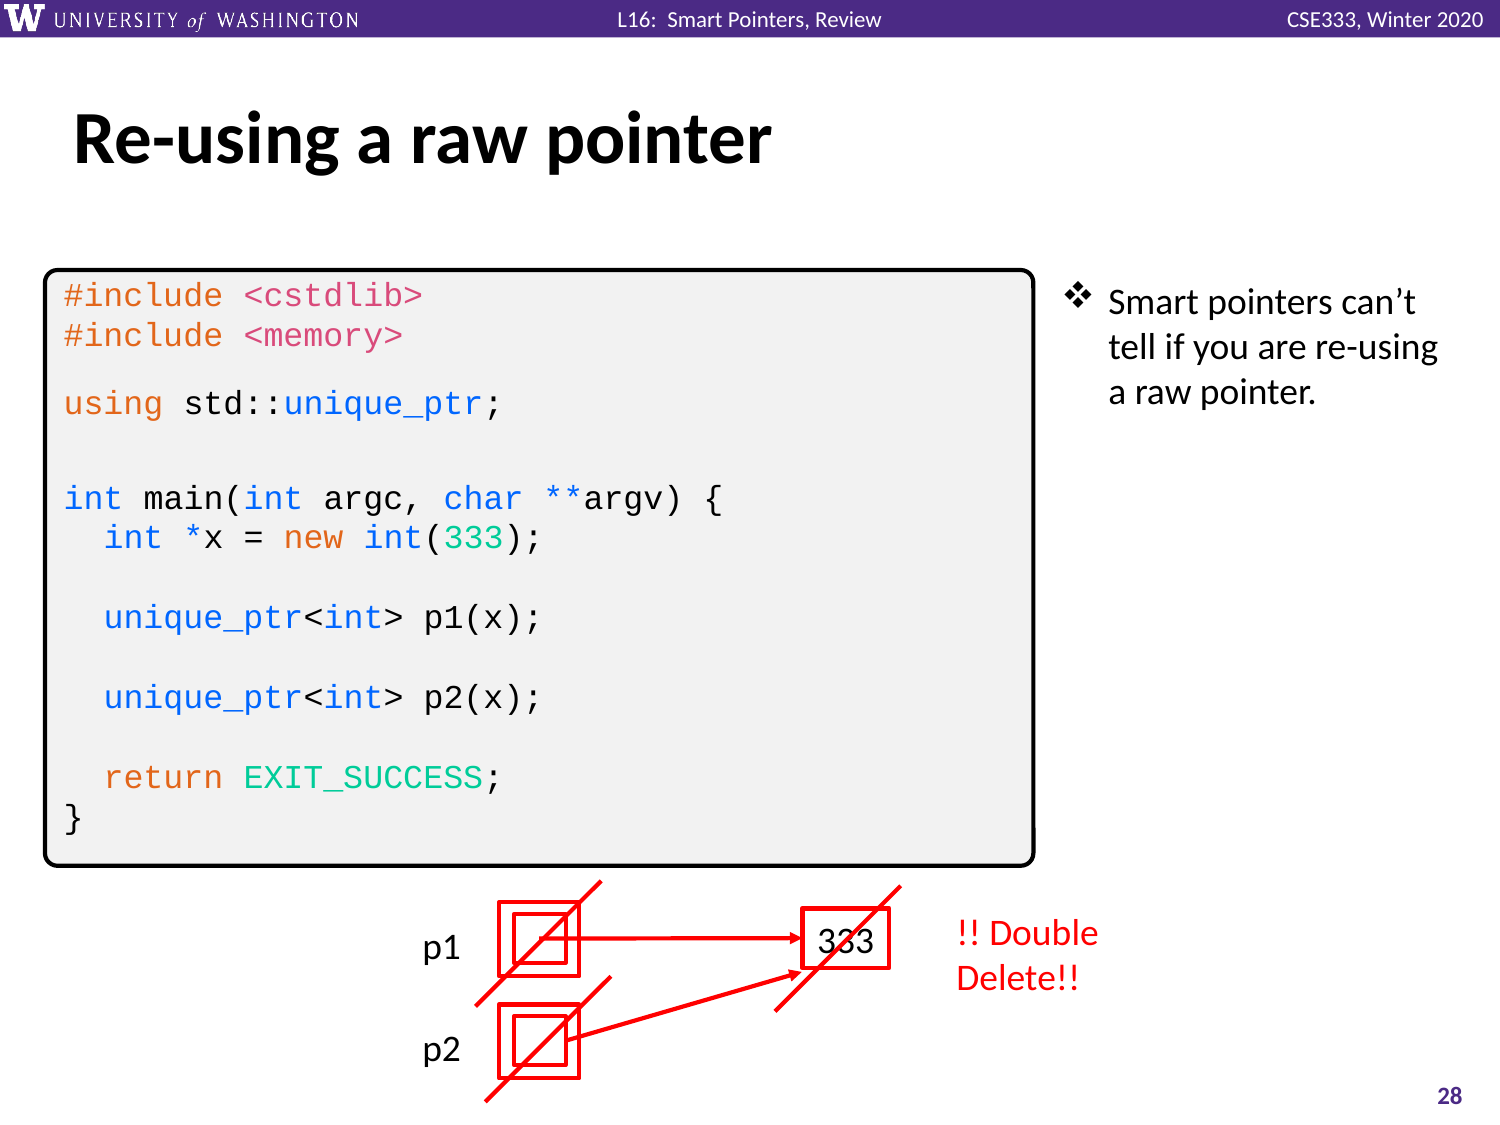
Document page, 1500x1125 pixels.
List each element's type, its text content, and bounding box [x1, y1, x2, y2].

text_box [774, 885, 901, 1012]
text_box #include <cstdlib> #include <memory> using std::unique_ptr; int main(int argc, char **argv) { int *x = new int(333); unique_ptr<int> p1(x); unique_ptr<int> p2(x); return EXIT_SUCCESS; } [44, 270, 1034, 866]
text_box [607, 971, 803, 1041]
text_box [485, 975, 612, 1102]
picture [4, 4, 358, 32]
title Re-using a raw pointer [58, 71, 1438, 197]
text_box p1 [407, 914, 470, 974]
text_box p2 [407, 1016, 477, 1077]
text_box !! Double Delete!! [941, 900, 1188, 1005]
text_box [475, 880, 602, 1007]
slide_number 28 [1400, 1065, 1500, 1125]
text_box Smart pointers can’t tell if you are re-using a raw pointer. [1046, 269, 1476, 465]
